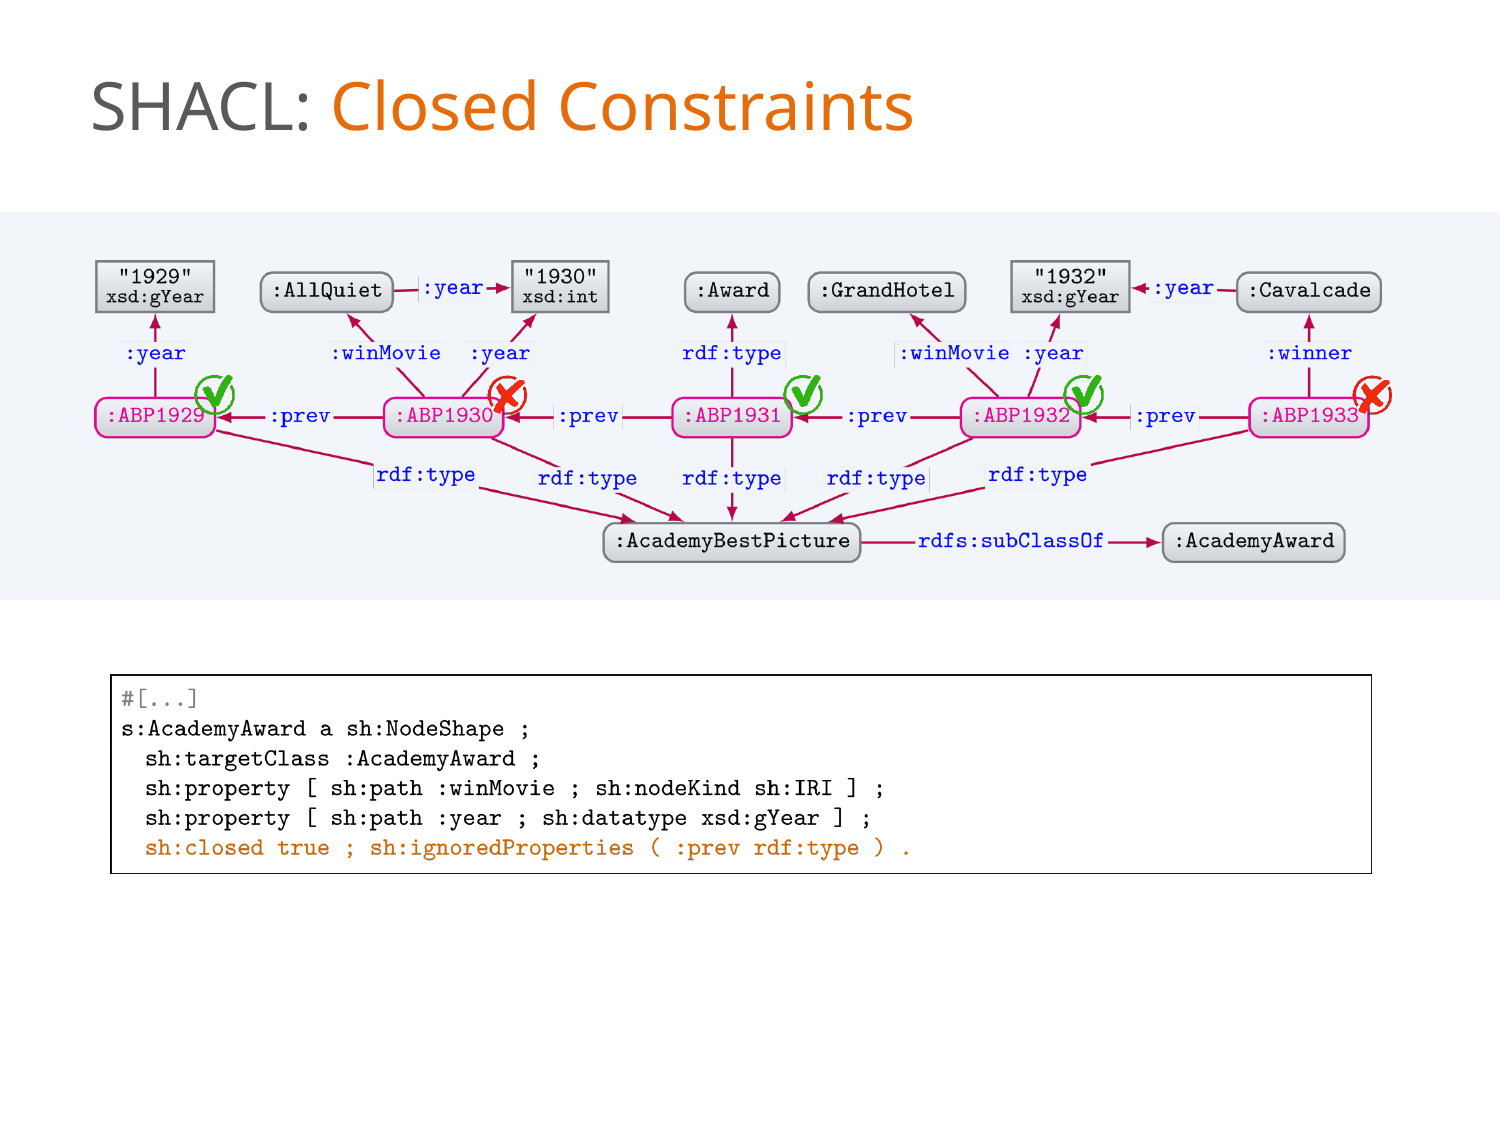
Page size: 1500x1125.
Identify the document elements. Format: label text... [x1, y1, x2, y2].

picture [109, 674, 1372, 875]
text_box [0, 210, 1500, 602]
title SHACL: Closed Constraints [75, 45, 1425, 163]
picture [93, 259, 1392, 563]
